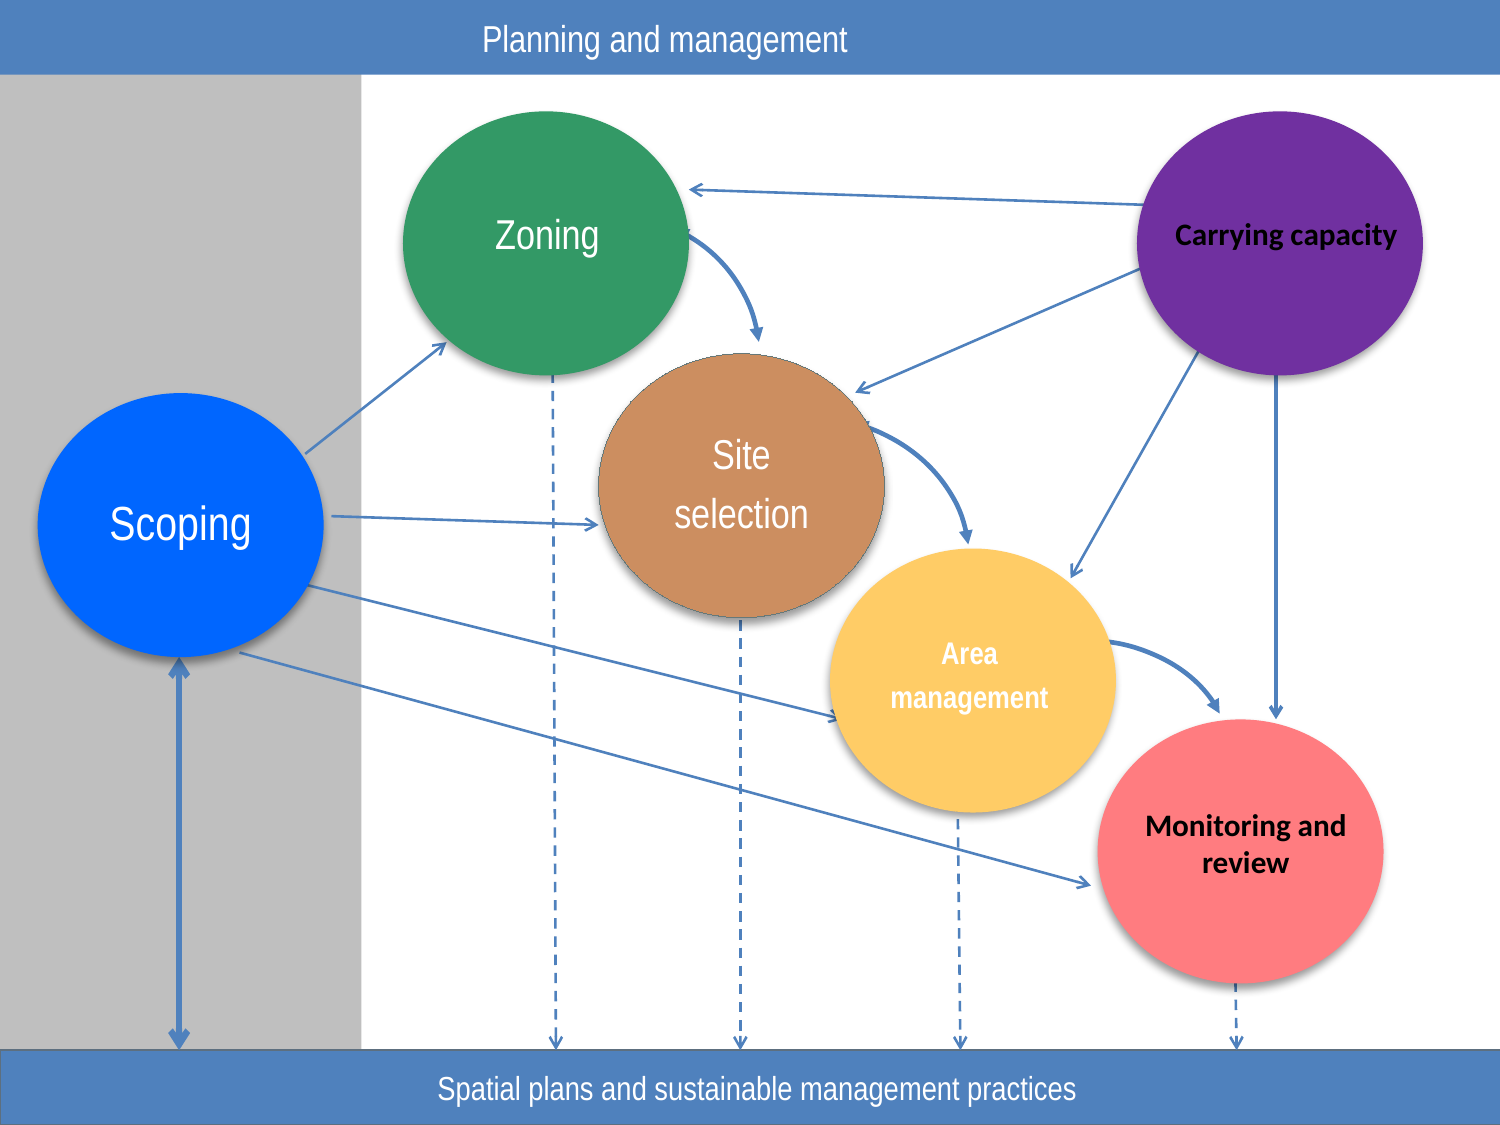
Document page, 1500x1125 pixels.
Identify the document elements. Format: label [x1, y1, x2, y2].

text_box [0, 0, 1500, 1125]
